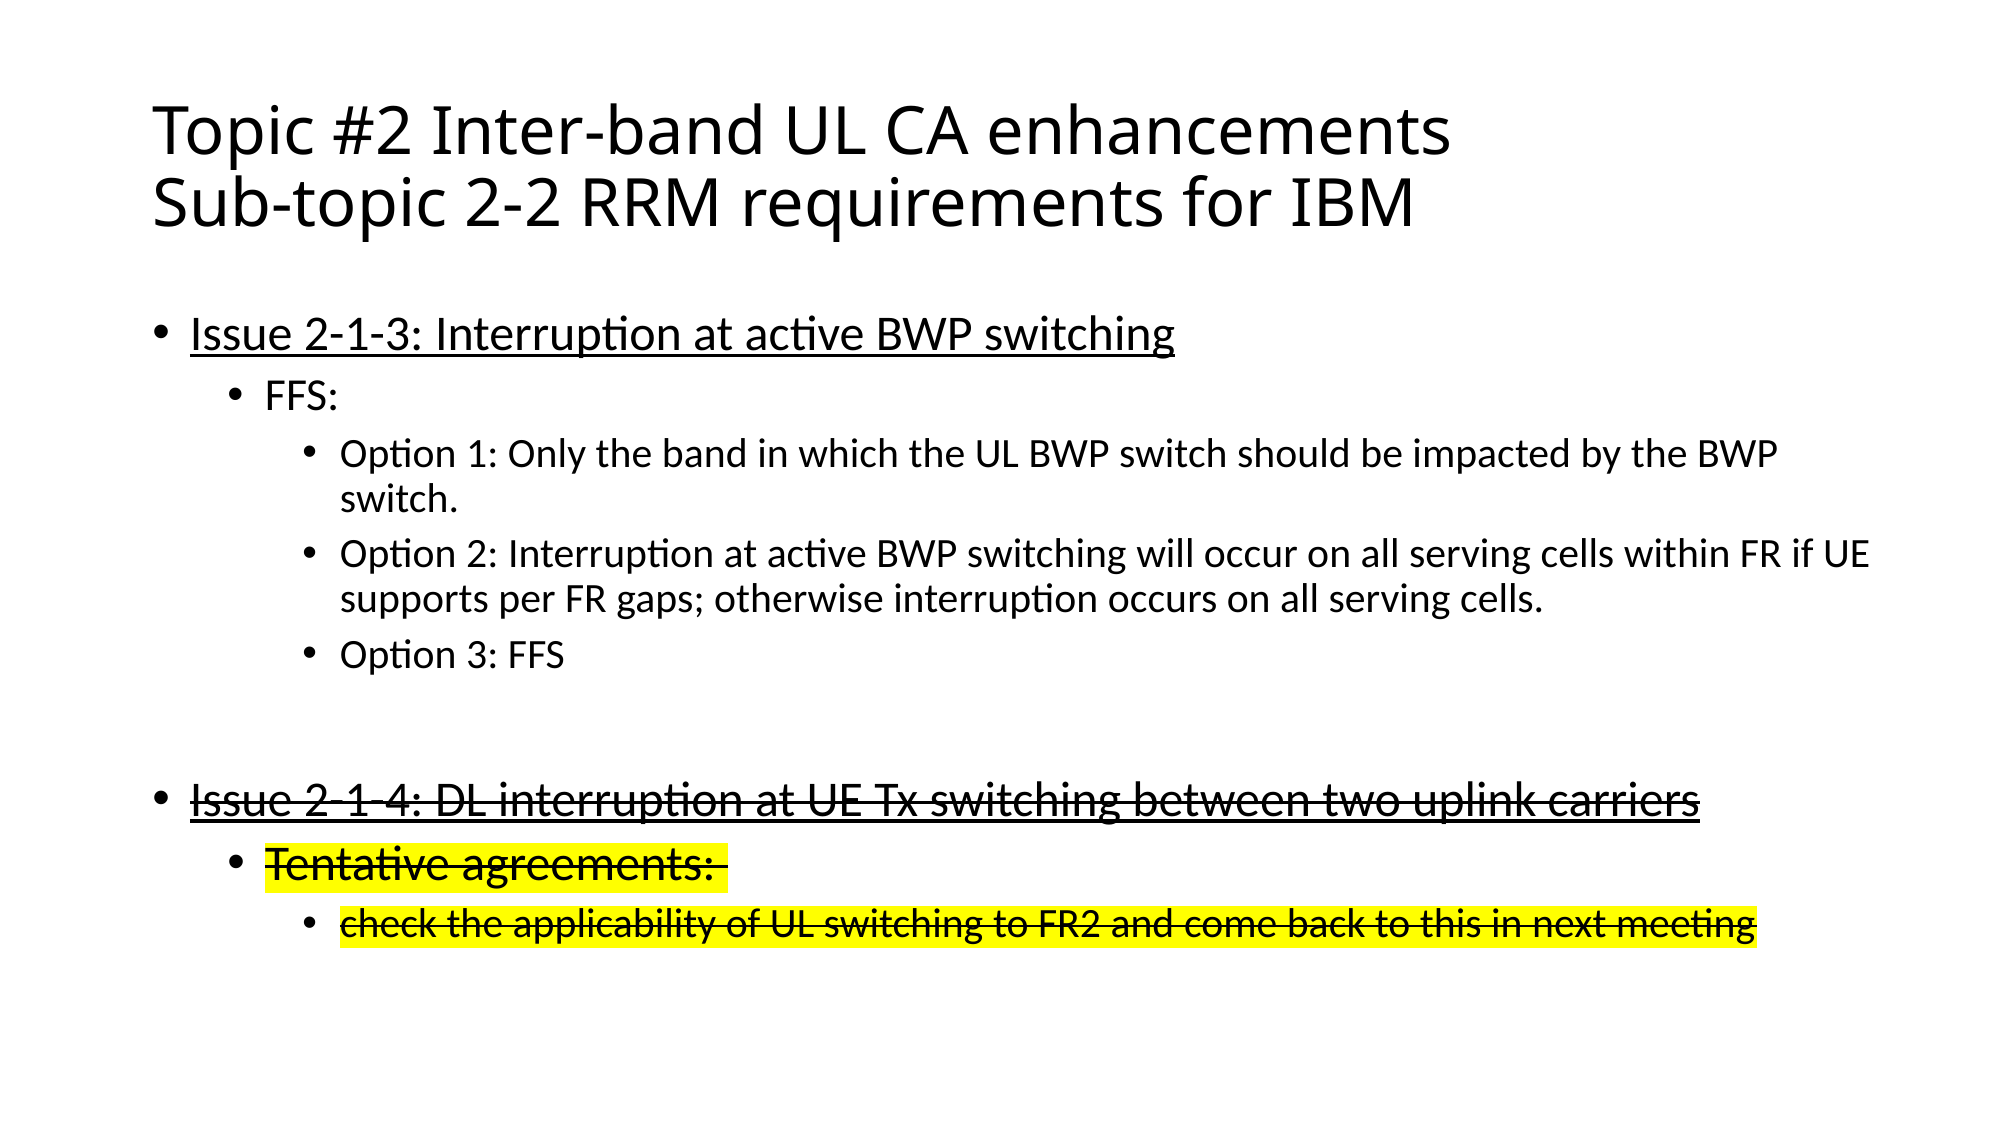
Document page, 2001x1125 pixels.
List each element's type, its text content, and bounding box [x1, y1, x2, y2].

list Issue 2-1-3: Interruption at active BWP switching FFS: Option 1: Only the band in which the UL BWP switch should be impacted by the BWP switch. Option 2: Interruption at active BWP switching will occur on all serving cells within FR if UE supports per FR gaps; otherwise interruption occurs on all serving cells. Option 3: FFS Issue 2-1-4: DL interruption at UE Tx switching between two uplink carriers Tentative agreements: check the applicability of UL switching to FR2 and come back to this in next meeting [137, 299, 1904, 1088]
title Topic #2 Inter-band UL CA enhancements Sub-topic 2-2 RRM requirements for IBM [137, 59, 1863, 278]
